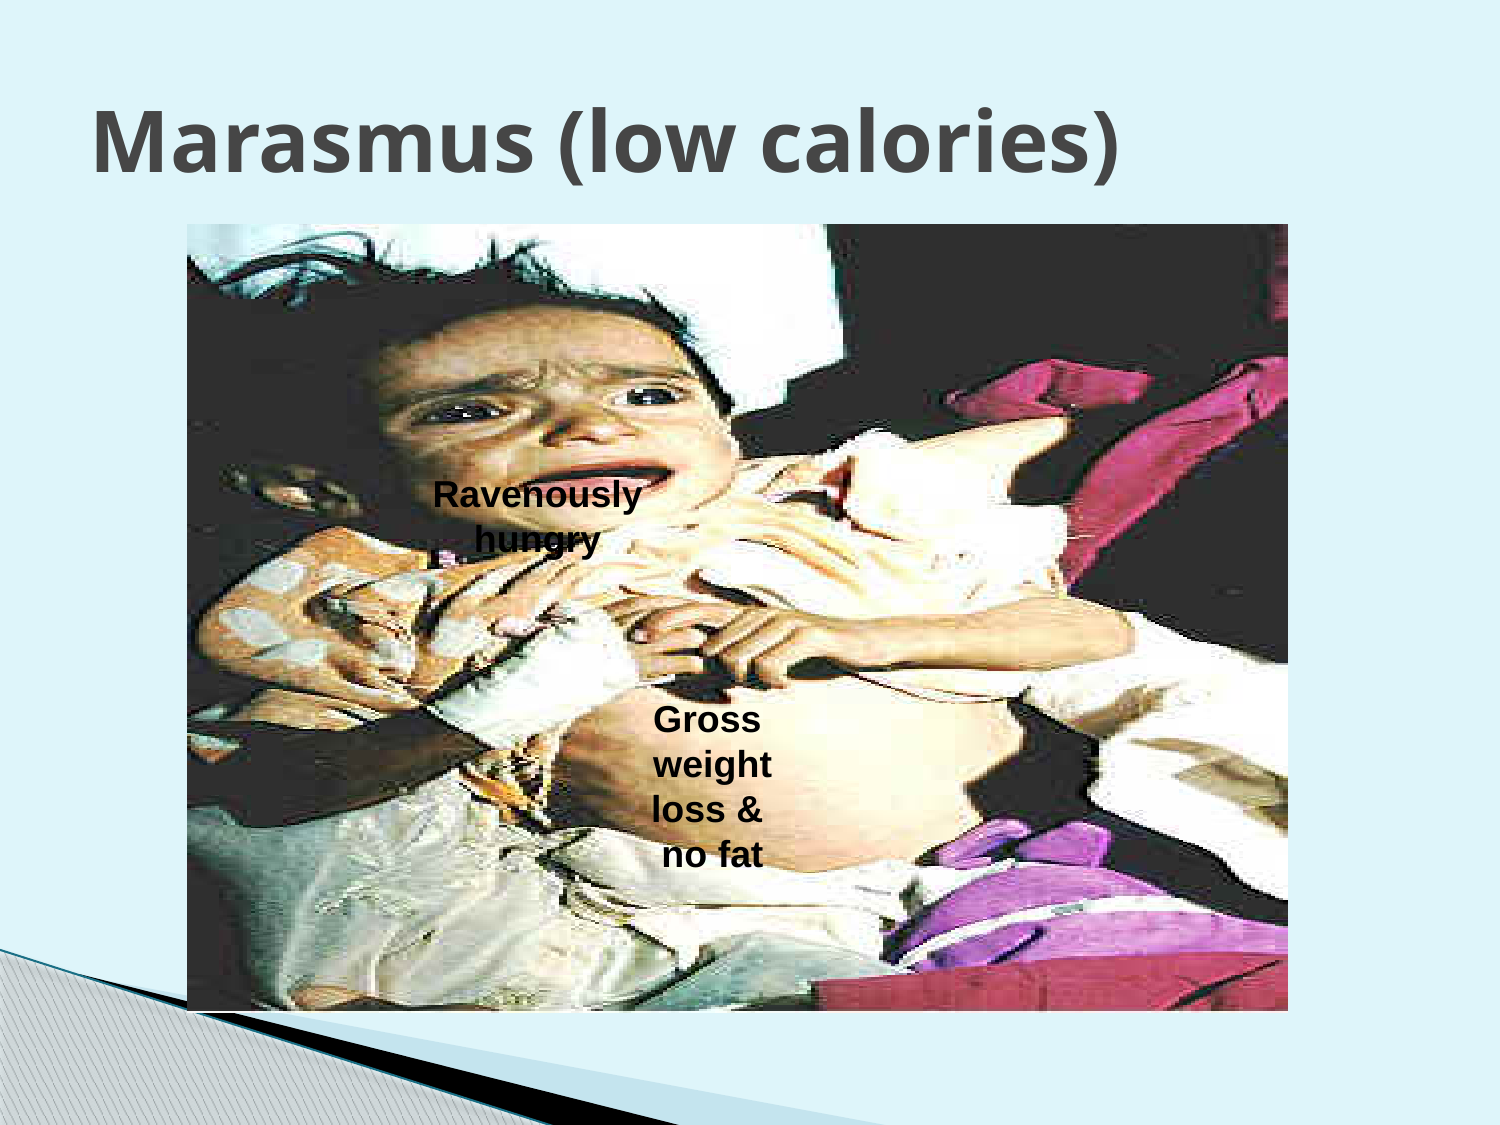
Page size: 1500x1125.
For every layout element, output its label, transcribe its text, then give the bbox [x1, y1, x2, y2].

picture [187, 224, 1288, 1013]
title Marasmus (low calories) [75, 45, 1425, 233]
